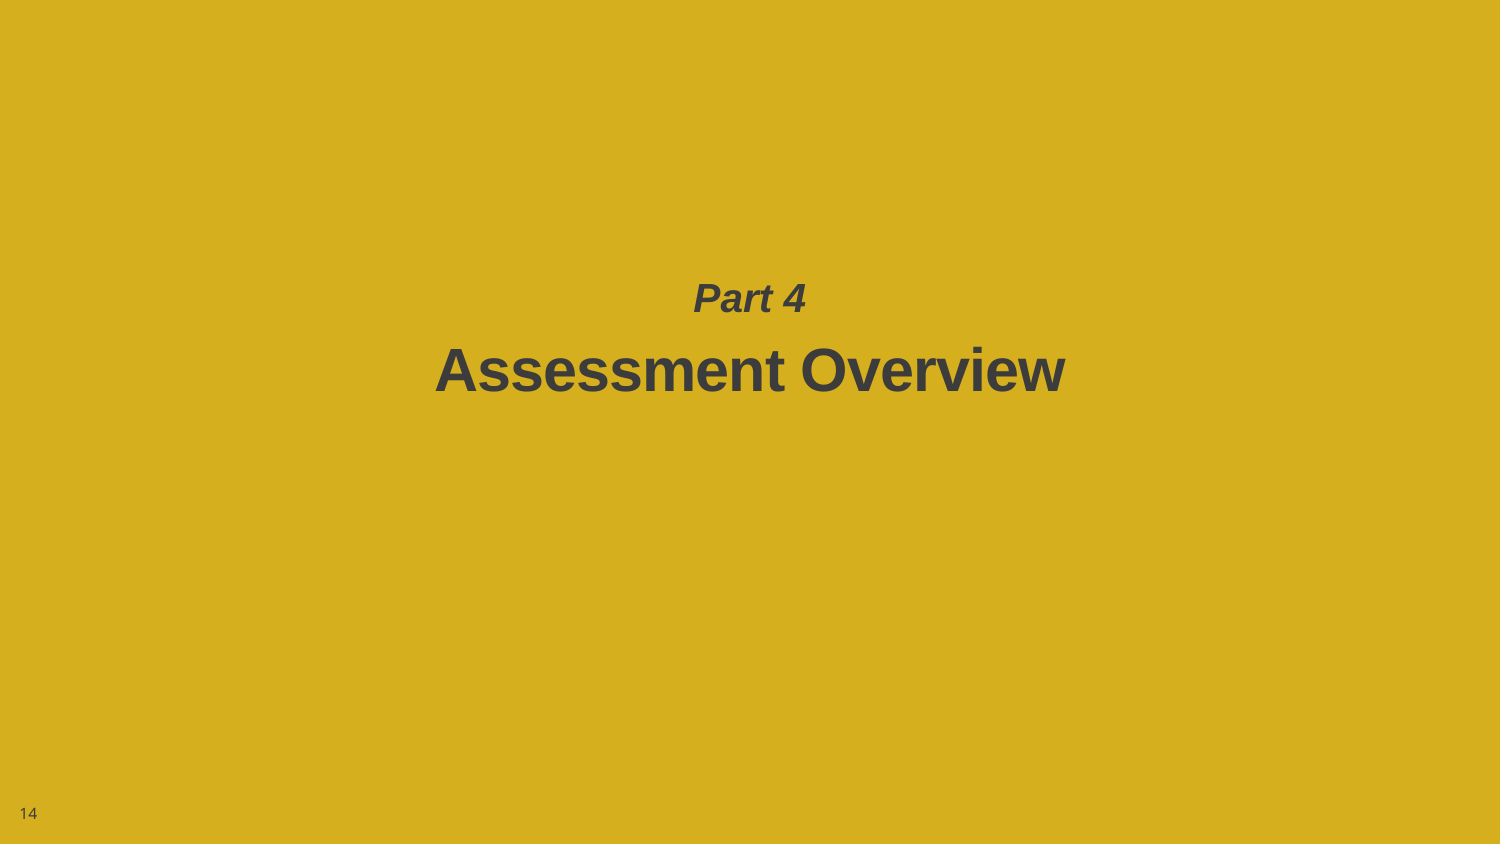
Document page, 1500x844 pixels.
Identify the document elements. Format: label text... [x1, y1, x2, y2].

text_box 14 [14, 802, 68, 826]
list Part 4 [312, 271, 1188, 322]
list Assessment Overview [181, 340, 1319, 404]
